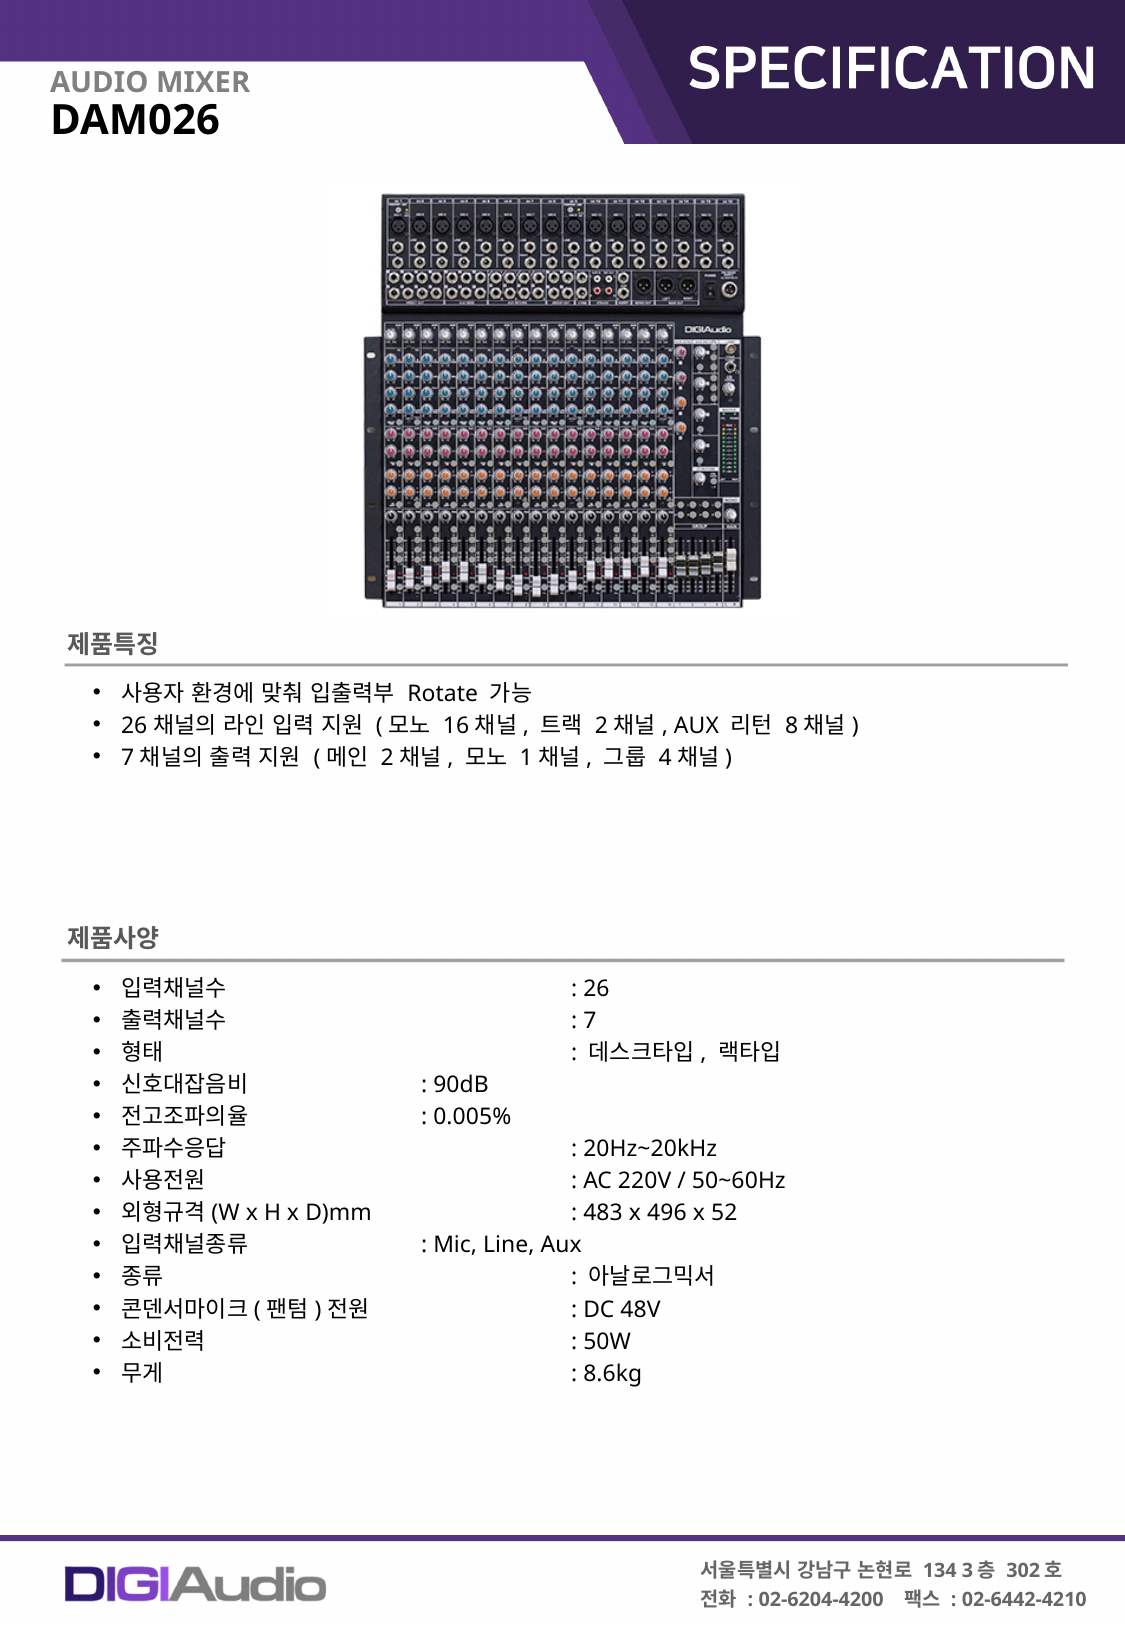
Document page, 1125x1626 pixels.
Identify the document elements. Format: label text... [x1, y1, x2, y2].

list 입력채널수 : 26 출력채널수 : 7 형태 : 데스크타입, 랙타입 신호대잡음비 : 90dB 전고조파의율 : 0.005% 주파수응답 : 20Hz~20kHz 사용전원 : AC 220V / 50~60Hz 외형규격(W x H x D)mm : 483 x 496 x 52 입력채널종류 : Mic, Line, Aux 종류 : 아날로그믹서 콘덴서마이크(팬텀)전원 : DC 48V 소비전력 : 50W 무게 : 8.6kg [78, 966, 1071, 1536]
list DAM026 [35, 76, 457, 159]
list AUDIO MIXER [35, 57, 385, 105]
picture [0, 0, 1125, 1625]
list 사용자 환경에 맞춰 입출력부 Rotate 가능 26채널의 라인 입력 지원 (모노 16채널, 트랙 2채널, AUX 리턴 8채널) 7채널의 출력 지원 (메인 2채널, 모노 1채널, 그룹 4채널) [78, 670, 1071, 907]
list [325, 188, 799, 618]
